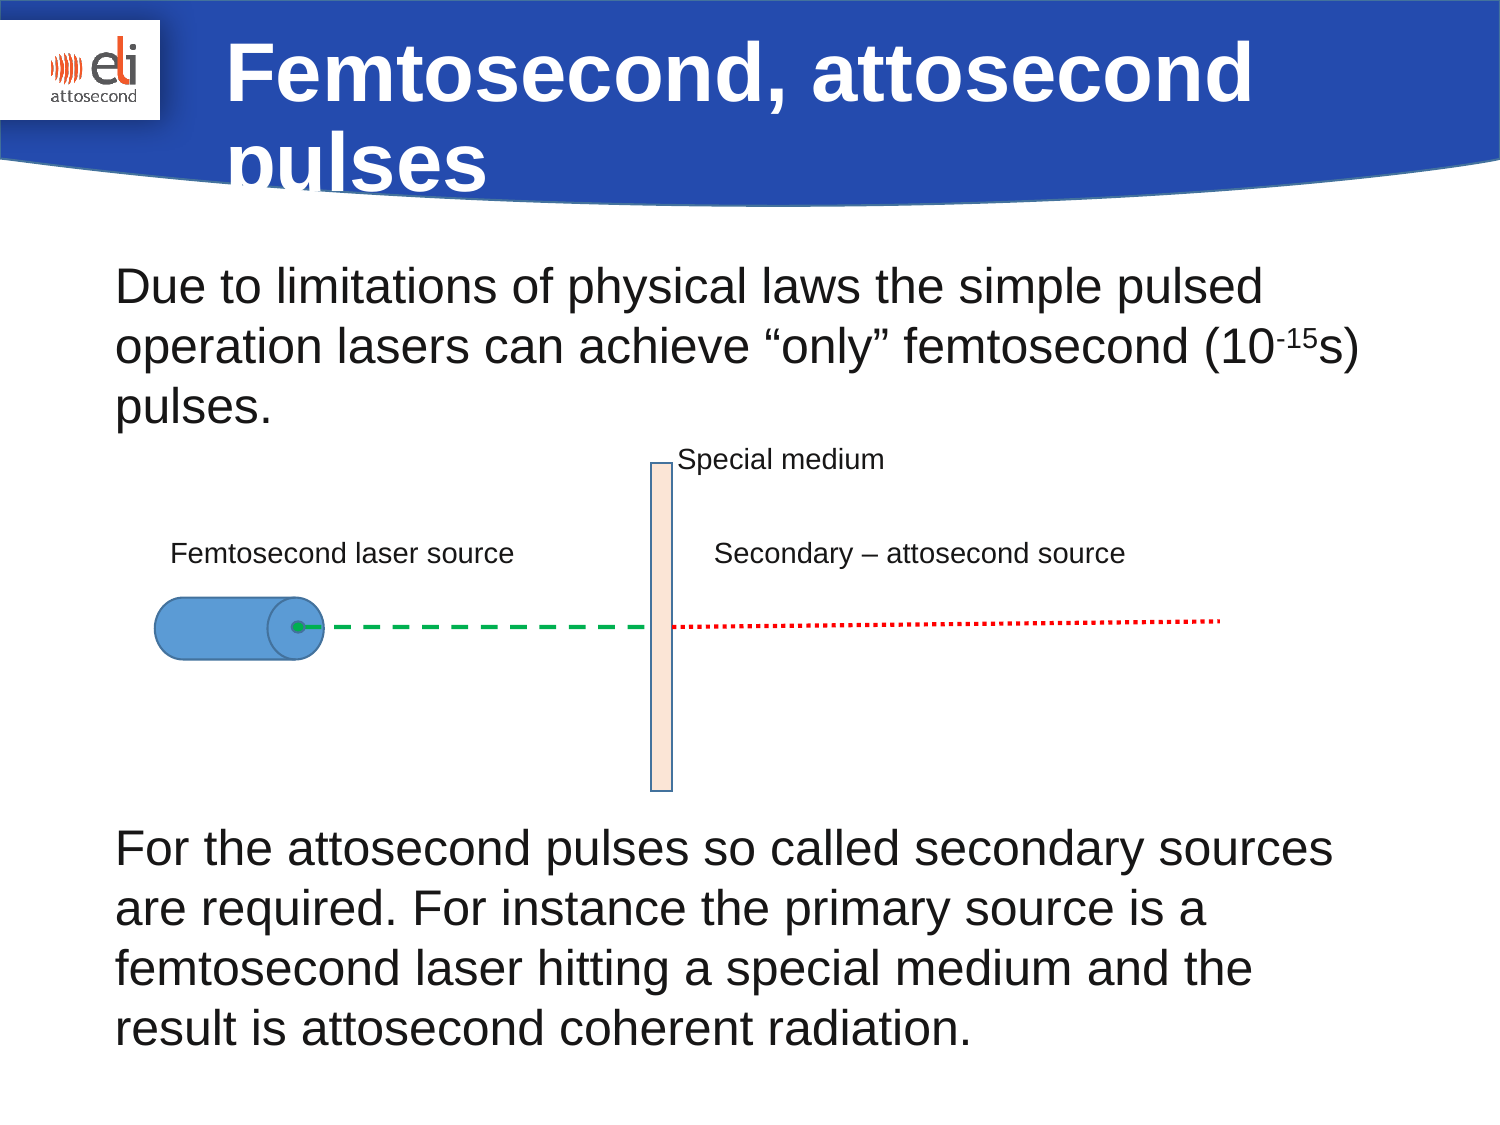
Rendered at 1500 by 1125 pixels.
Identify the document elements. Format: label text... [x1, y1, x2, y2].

list Due to limitations of physical laws the simple pulsed operation lasers can achieve “only” femtosecond (10-15s) pulses. [99, 246, 1402, 450]
text_box Secondary – attosecond source [699, 527, 1142, 578]
text_box [153, 596, 325, 661]
text_box [650, 462, 673, 792]
text_box [290, 620, 306, 634]
text_box For the attosecond pulses so called secondary sources are required. For instance the primary source is a femtosecond laser hitting a special medium and the result is attosecond coherent radiation. [99, 808, 1359, 1063]
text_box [672, 621, 1220, 628]
text_box Femtosecond laser source [155, 527, 531, 578]
list Femtosecond, attosecond pulses [210, 22, 1302, 186]
text_box Special medium [662, 433, 900, 483]
picture [51, 36, 136, 102]
